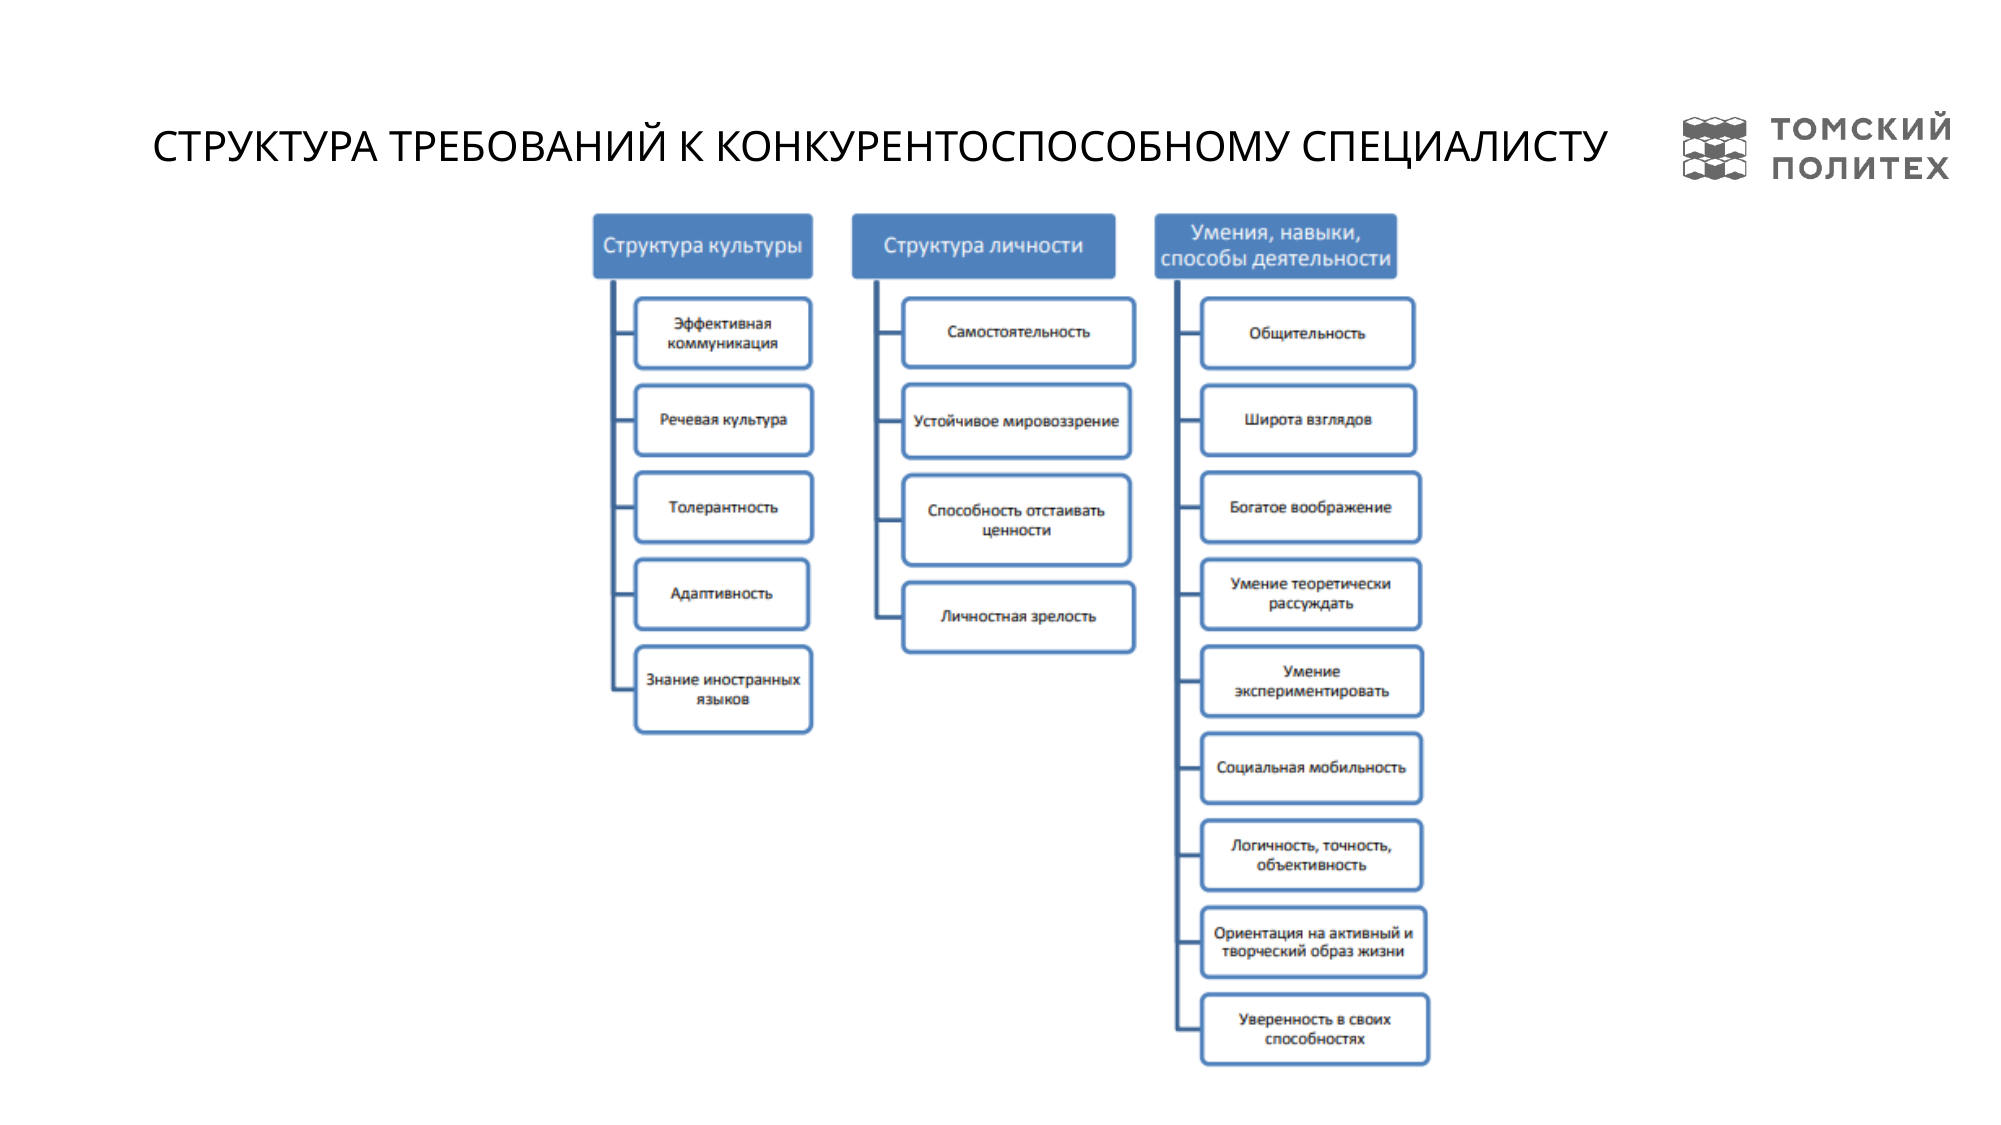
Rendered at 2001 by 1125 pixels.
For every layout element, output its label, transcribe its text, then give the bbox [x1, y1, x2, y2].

picture [516, 178, 1519, 1072]
title структура требований к конкурентоспособному специалисту [137, 59, 1668, 232]
picture [1683, 111, 1950, 180]
